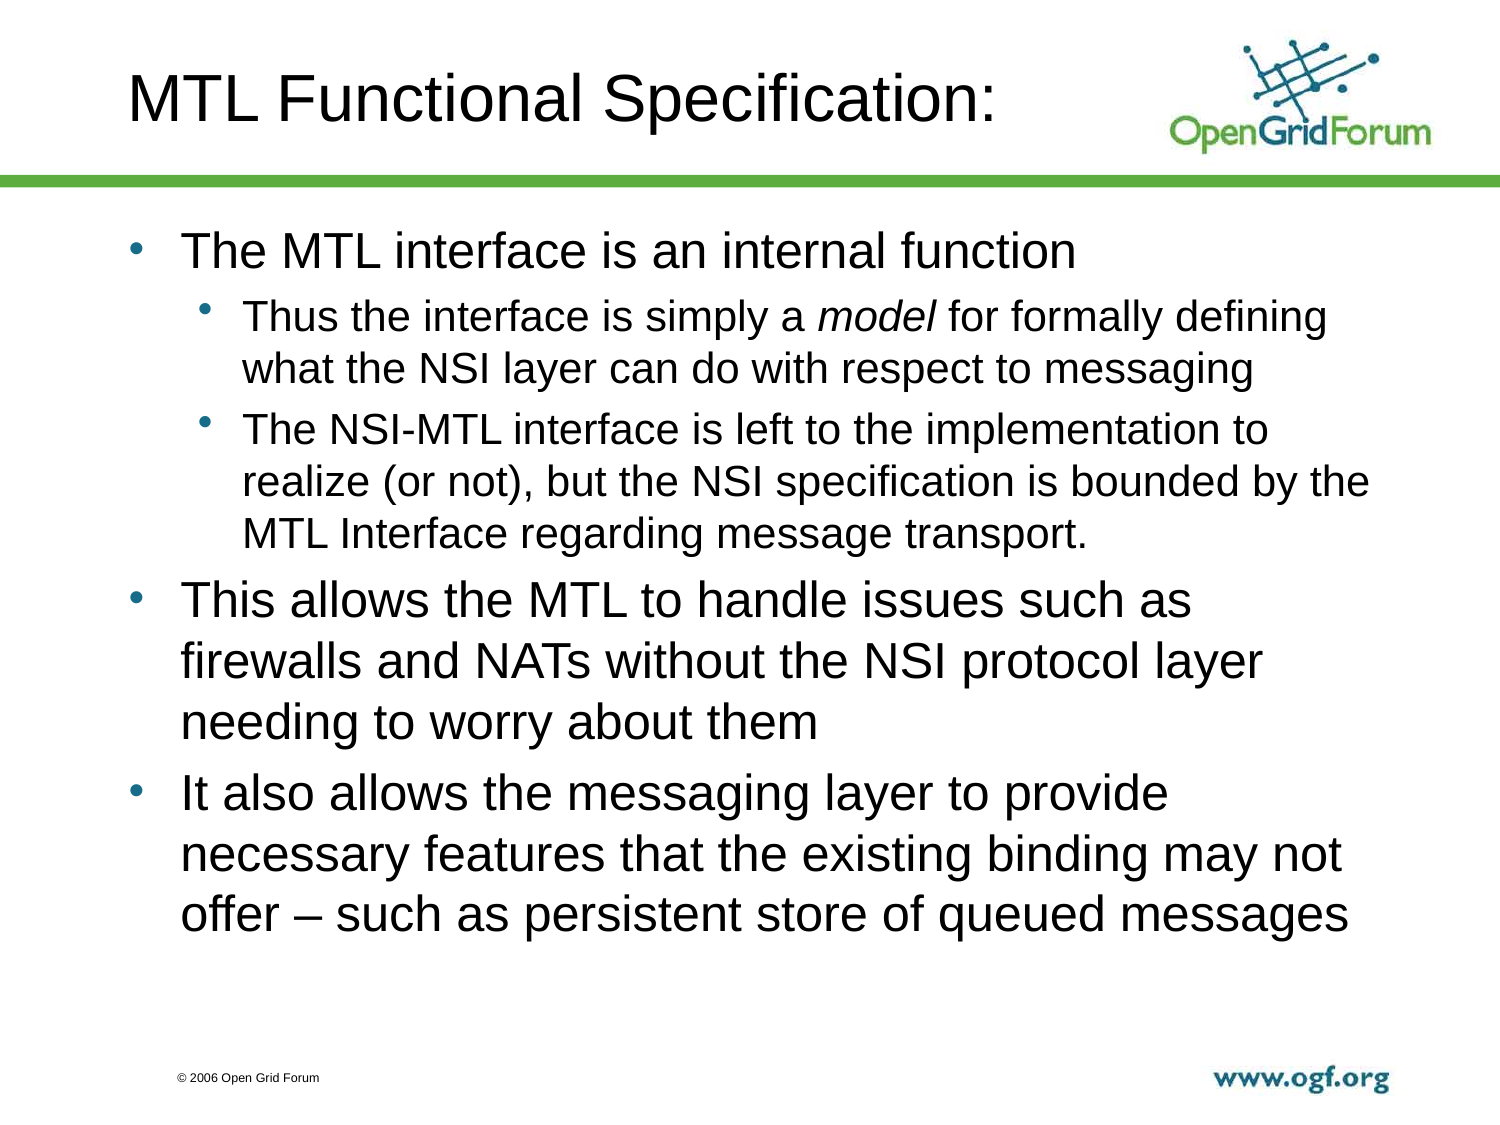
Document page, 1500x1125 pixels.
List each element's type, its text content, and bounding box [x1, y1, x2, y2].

picture [0, 0, 1500, 174]
title MTL Functional Specification: [112, 24, 1388, 164]
picture [0, 188, 1500, 1125]
list The MTL interface is an internal function Thus the interface is simply a model for formally defining what the NSI layer can do with respect to messaging The NSI-MTL interface is left to the implementation to realize (or not), but the NSI specification is bounded by the MTL Interface regarding message transport. This allows the MTL to handle issues such as firewalls and NATs without the NSI protocol layer needing to worry about them It also allows the messaging layer to provide necessary features that the existing binding may not offer – such as persistent store of queued messages [112, 210, 1388, 997]
